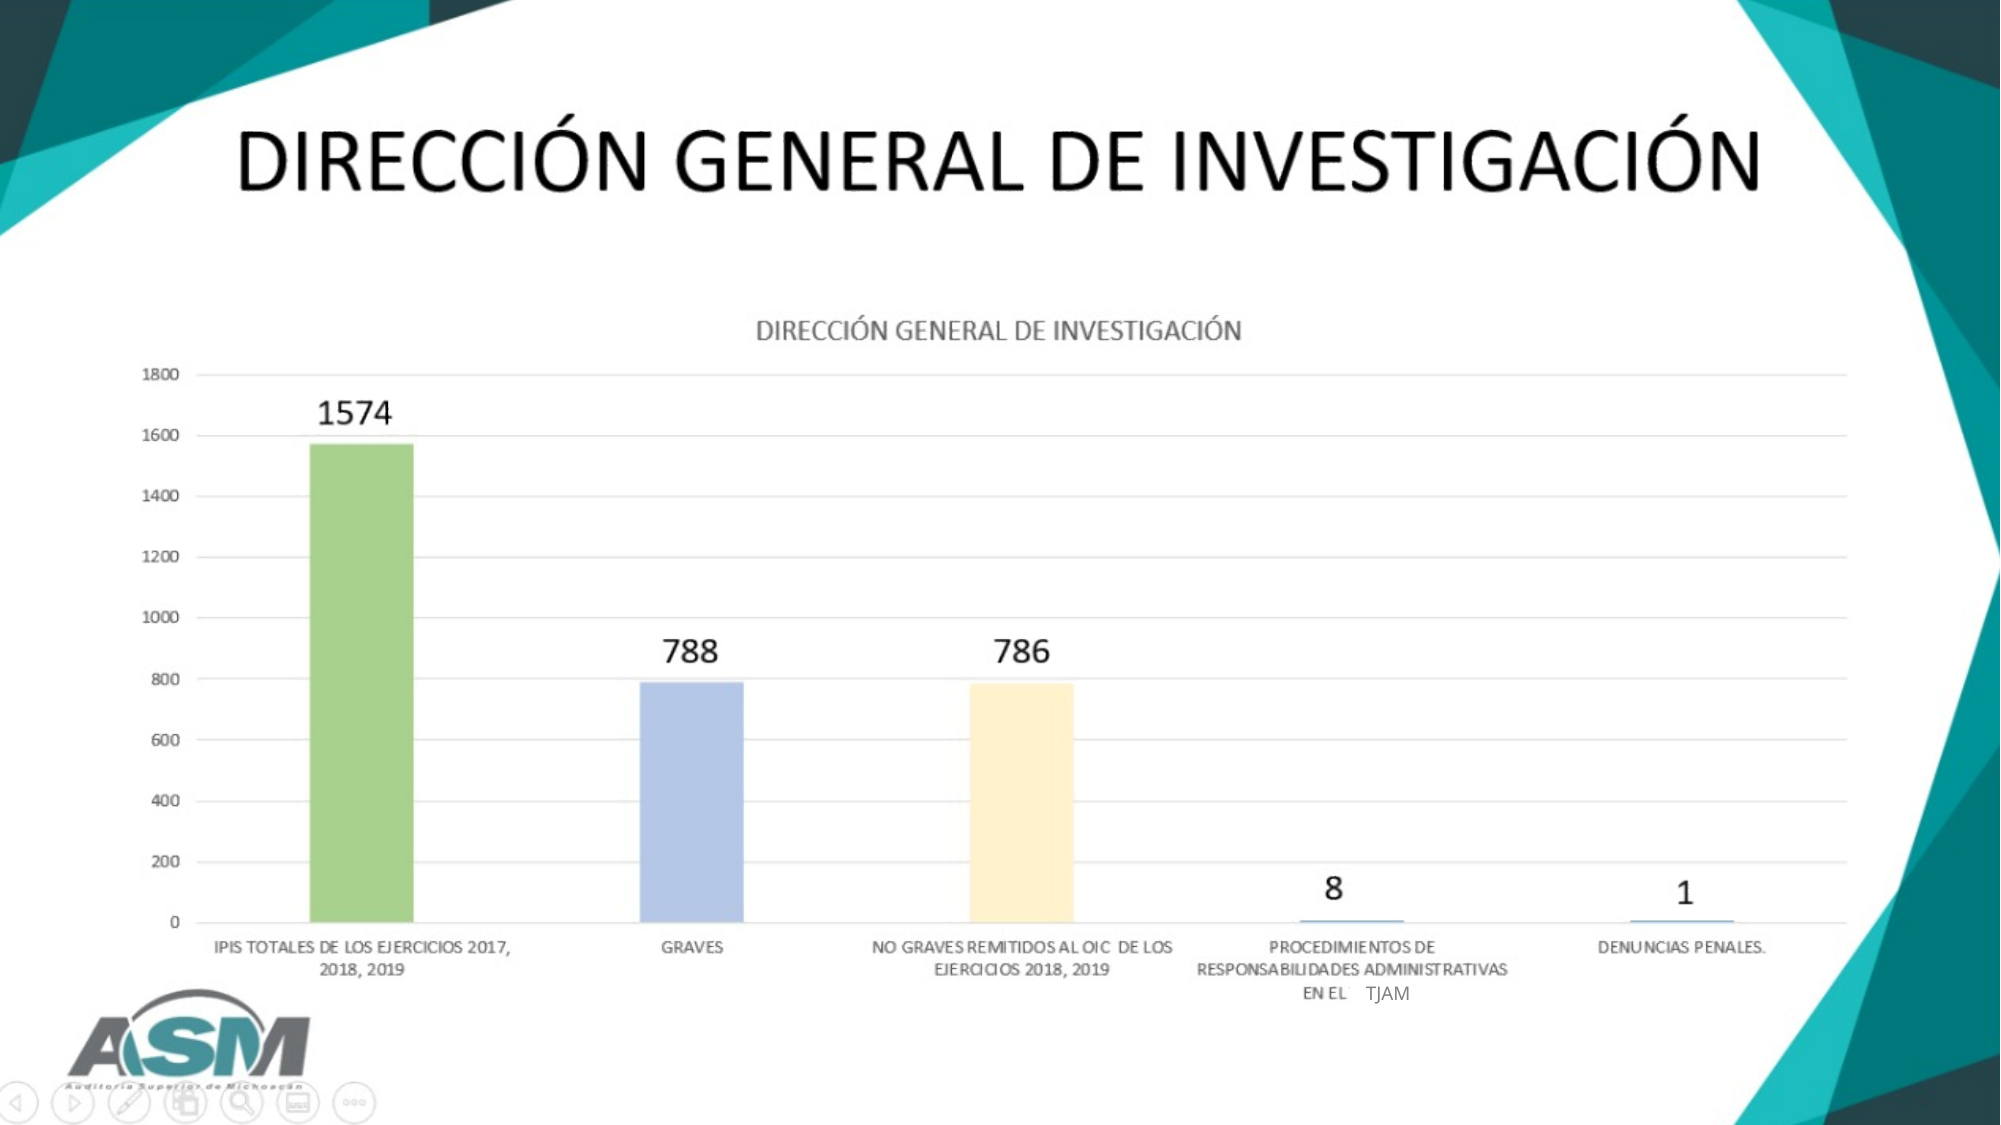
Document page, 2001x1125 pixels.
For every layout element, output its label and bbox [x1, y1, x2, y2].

text_box [0, 0, 2000, 1125]
